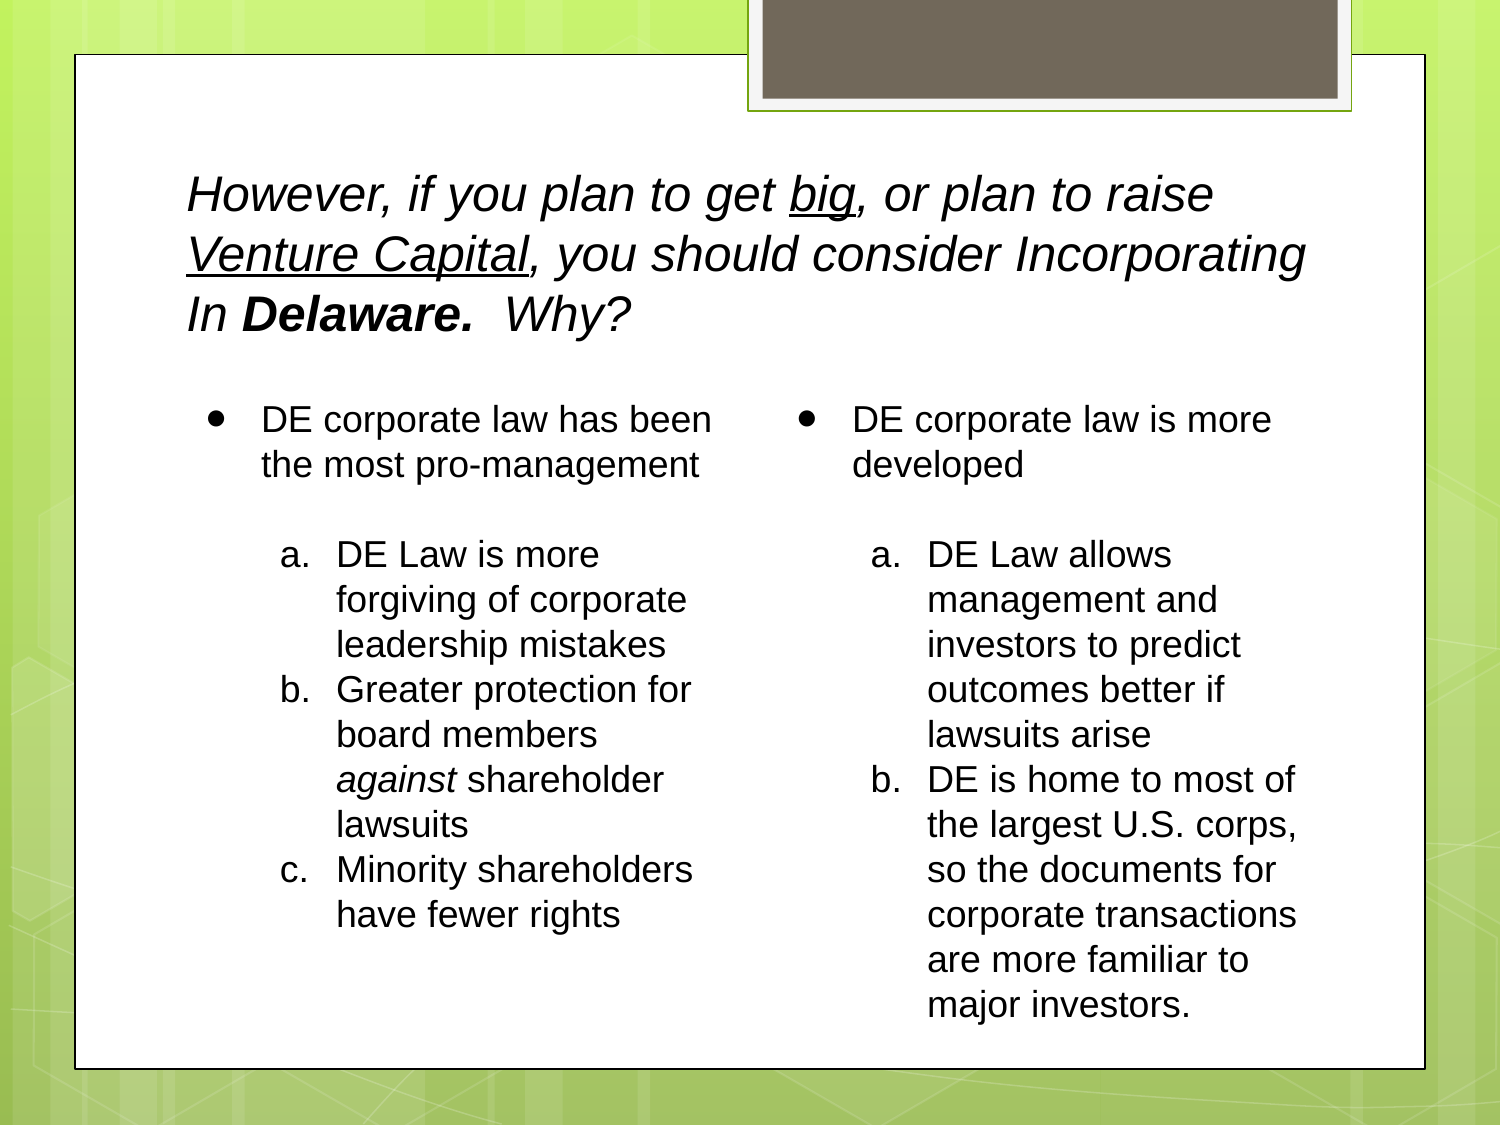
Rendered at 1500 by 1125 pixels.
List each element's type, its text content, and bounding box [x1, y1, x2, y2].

list DE corporate law has been the most pro-management DE Law is more forgiving of corporate leadership mistakes Greater protection for board members against shareholder lawsuits Minority shareholders have fewer rights [171, 379, 732, 953]
list DE corporate law is more developed DE Law allows management and investors to predict outcomes better if lawsuits arise DE is home to most of the largest U.S. corps, so the documents for corporate transactions are more familiar to major investors. [761, 379, 1323, 953]
title However, if you plan to get big, or plan to raise Venture Capital, you should consider Incorporating In Delaware. Why? [171, 168, 1324, 357]
